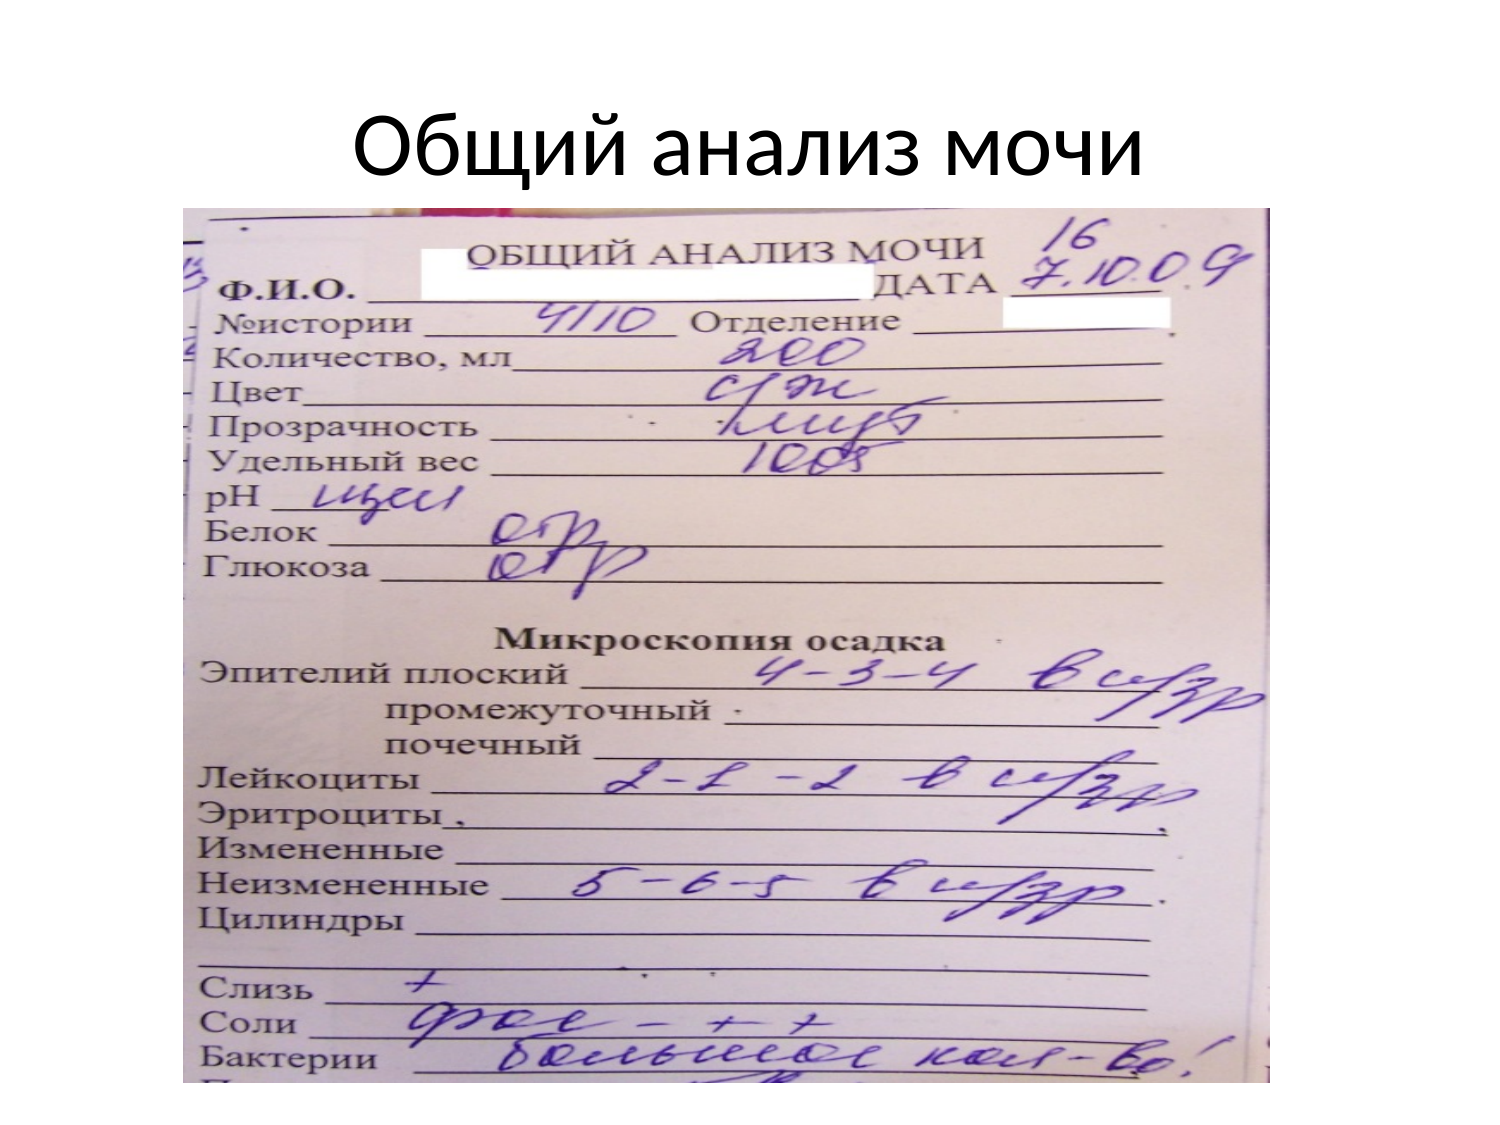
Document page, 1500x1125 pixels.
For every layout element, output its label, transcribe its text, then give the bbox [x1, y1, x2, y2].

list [182, 207, 1270, 1083]
title Общий анализ мочи [75, 45, 1425, 233]
